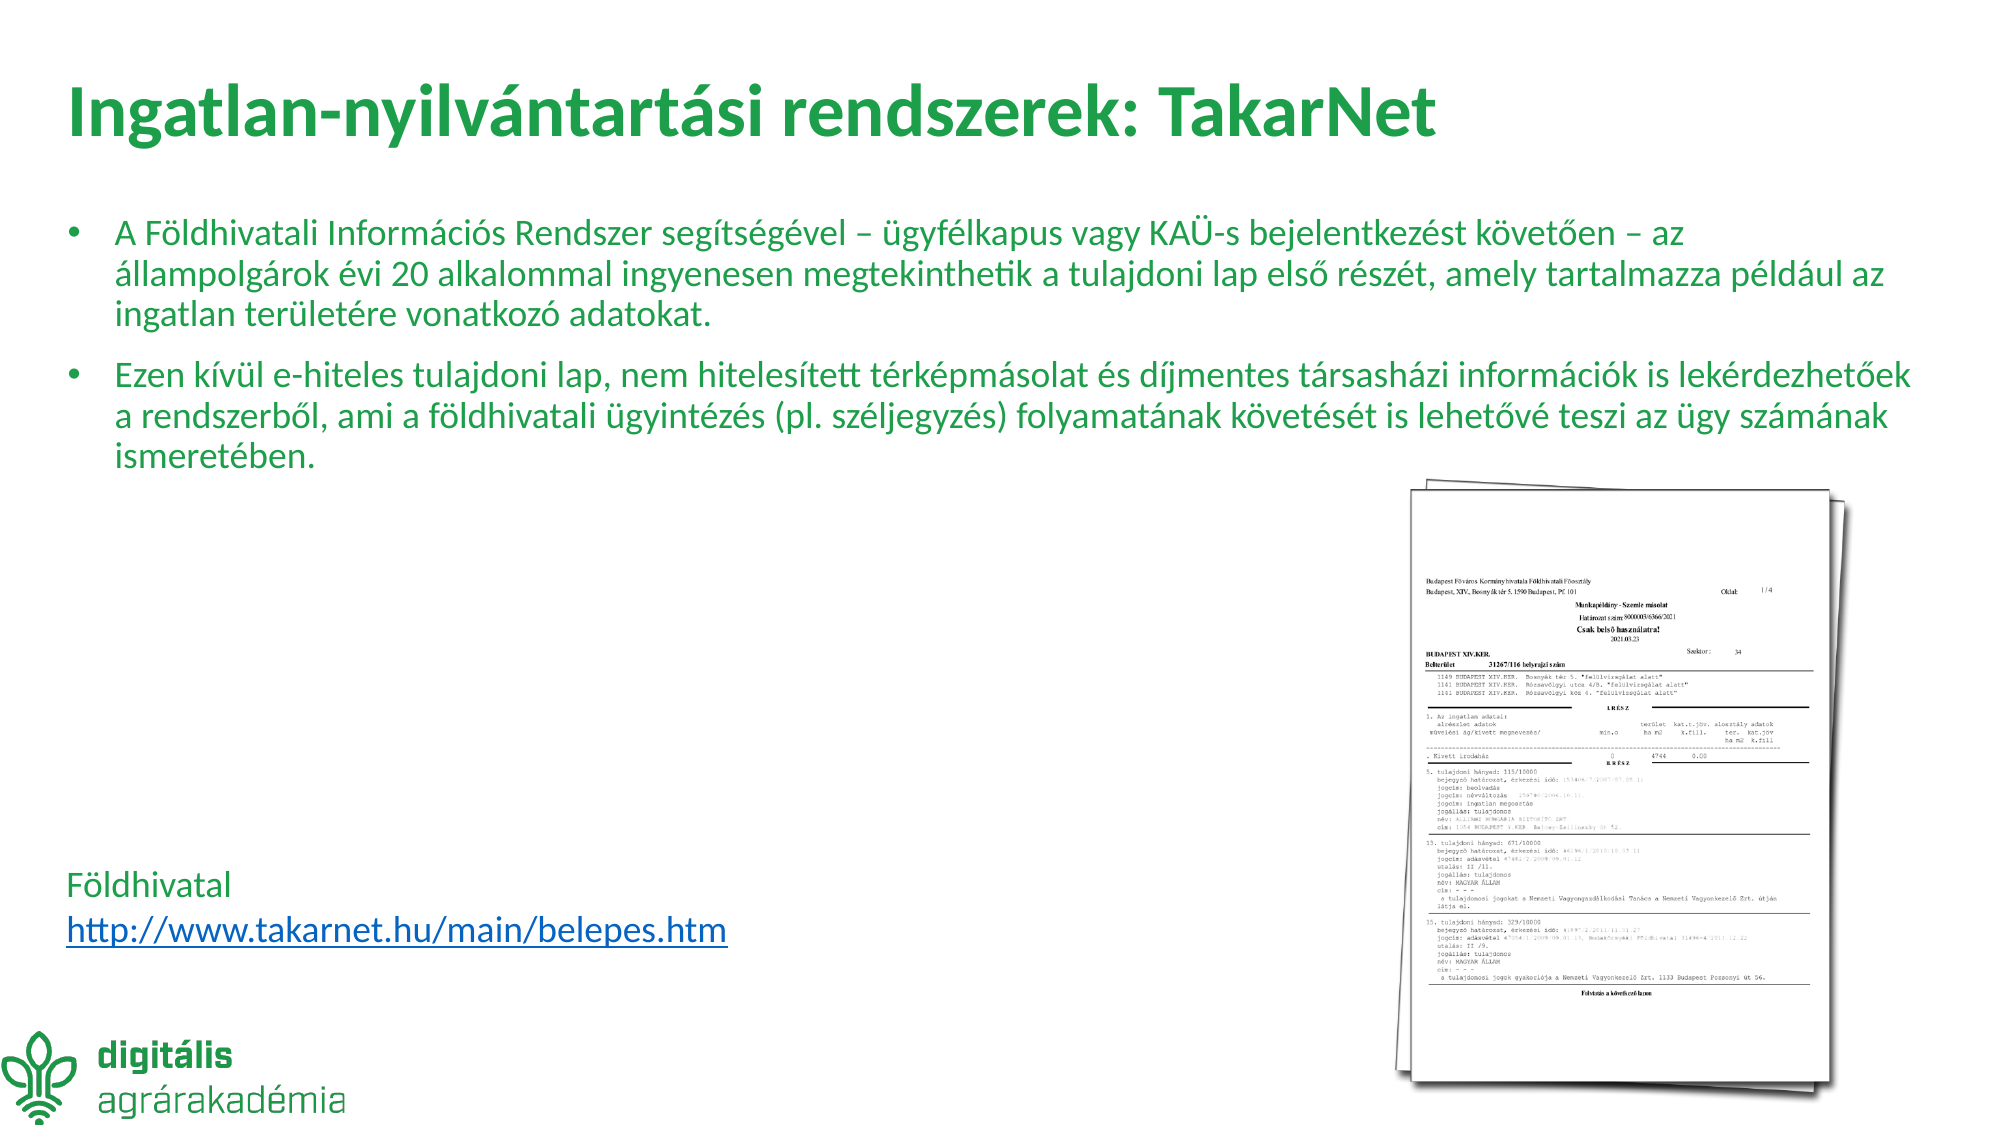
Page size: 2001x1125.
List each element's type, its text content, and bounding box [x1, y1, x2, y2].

picture [0, 1031, 345, 1125]
text_box Földhivatal http://www.takarnet.hu/main/belepes.htm [51, 853, 781, 958]
title Ingatlan-nyilvántartási rendszerek: TakarNet [52, 44, 1949, 180]
list A Földhivatali Információs Rendszer segítségével – ügyfélkapus vagy KAÜ-s bejelentkezést követően – az állampolgárok évi 20 alkalommal ingyenesen megtekinthetik a tulajdoni lap első részét, amely tartalmazza például az ingatlan területére vonatkozó adatokat. Ezen kívül e-hiteles tulajdoni lap, nem hitelesített térképmásolat és díjmentes társasházi információk is lekérdezhetőek a rendszerből, ami a földhivatali ügyintézés (pl. széljegyzés) folyamatának követését is lehetővé teszi az ügy számának ismeretében. [52, 205, 1949, 920]
picture [1392, 478, 1856, 1106]
